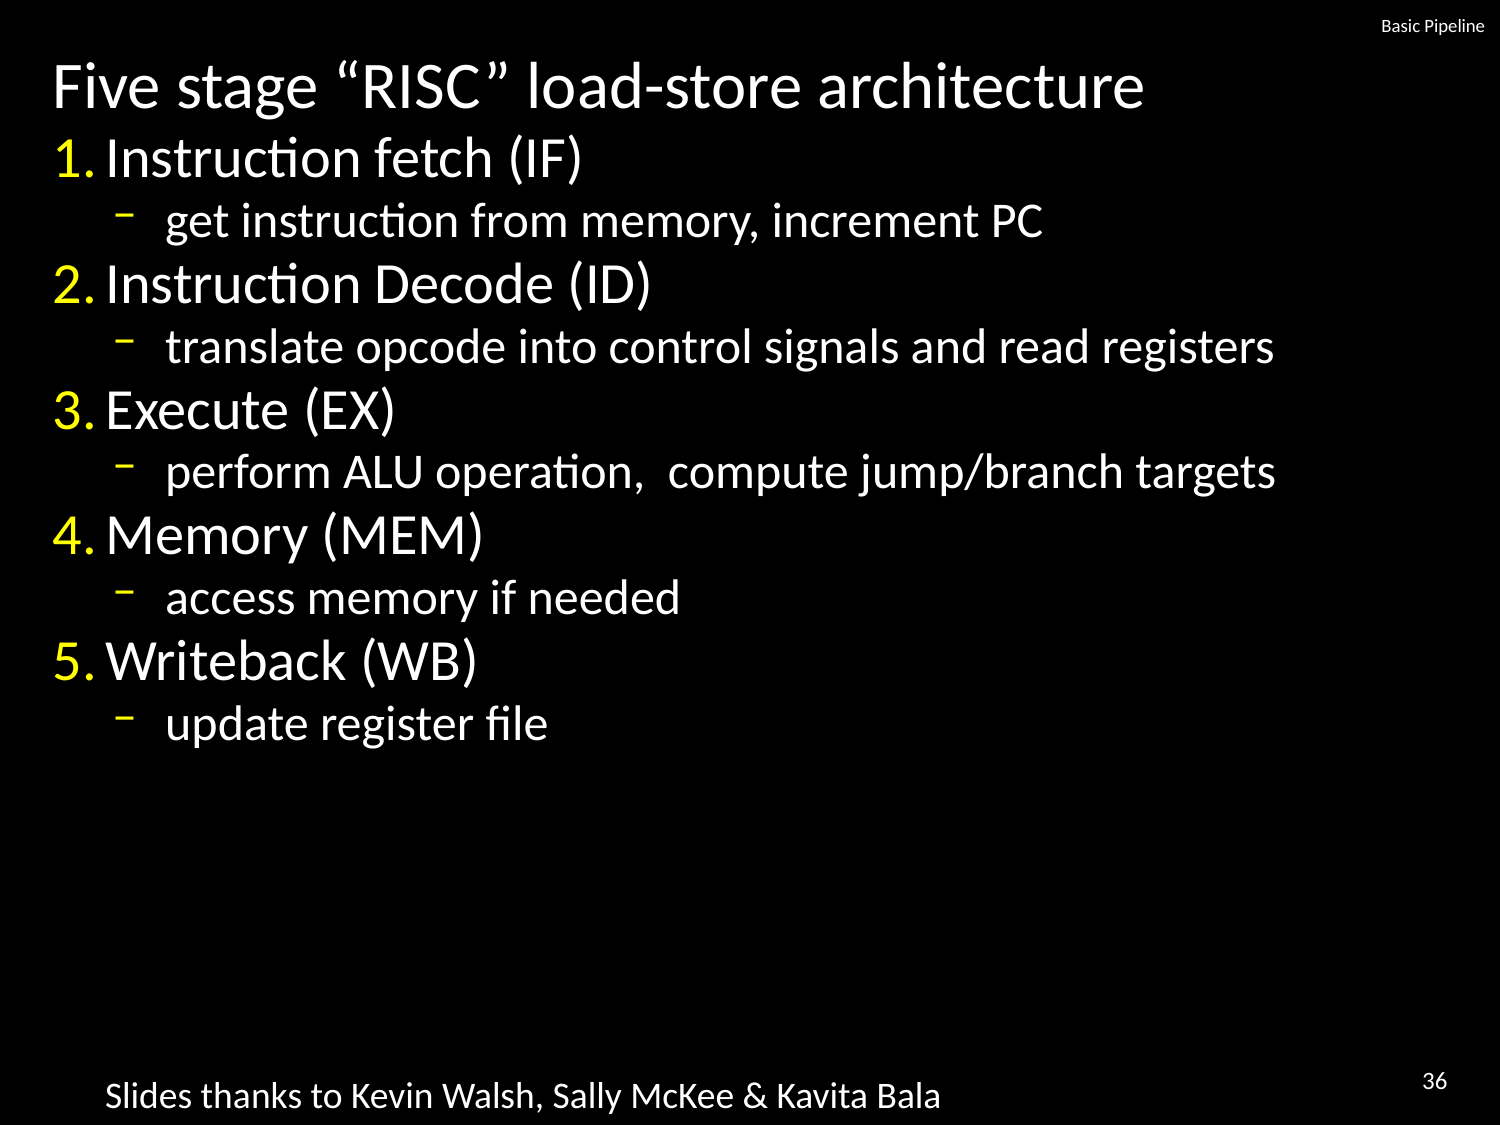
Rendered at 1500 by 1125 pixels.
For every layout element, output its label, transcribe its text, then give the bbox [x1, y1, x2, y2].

list Five stage “RISC” load-store architecture Instruction fetch (IF) get instruction from memory, increment PC Instruction Decode (ID) translate opcode into control signals and read registers Execute (EX) perform ALU operation, compute jump/branch targets Memory (MEM) access memory if needed Writeback (WB) update register file [37, 50, 1463, 1063]
title Basic Pipeline [924, 0, 1500, 50]
text_box Slides thanks to Kevin Walsh, Sally McKee & Kavita Bala [90, 1072, 1158, 1124]
